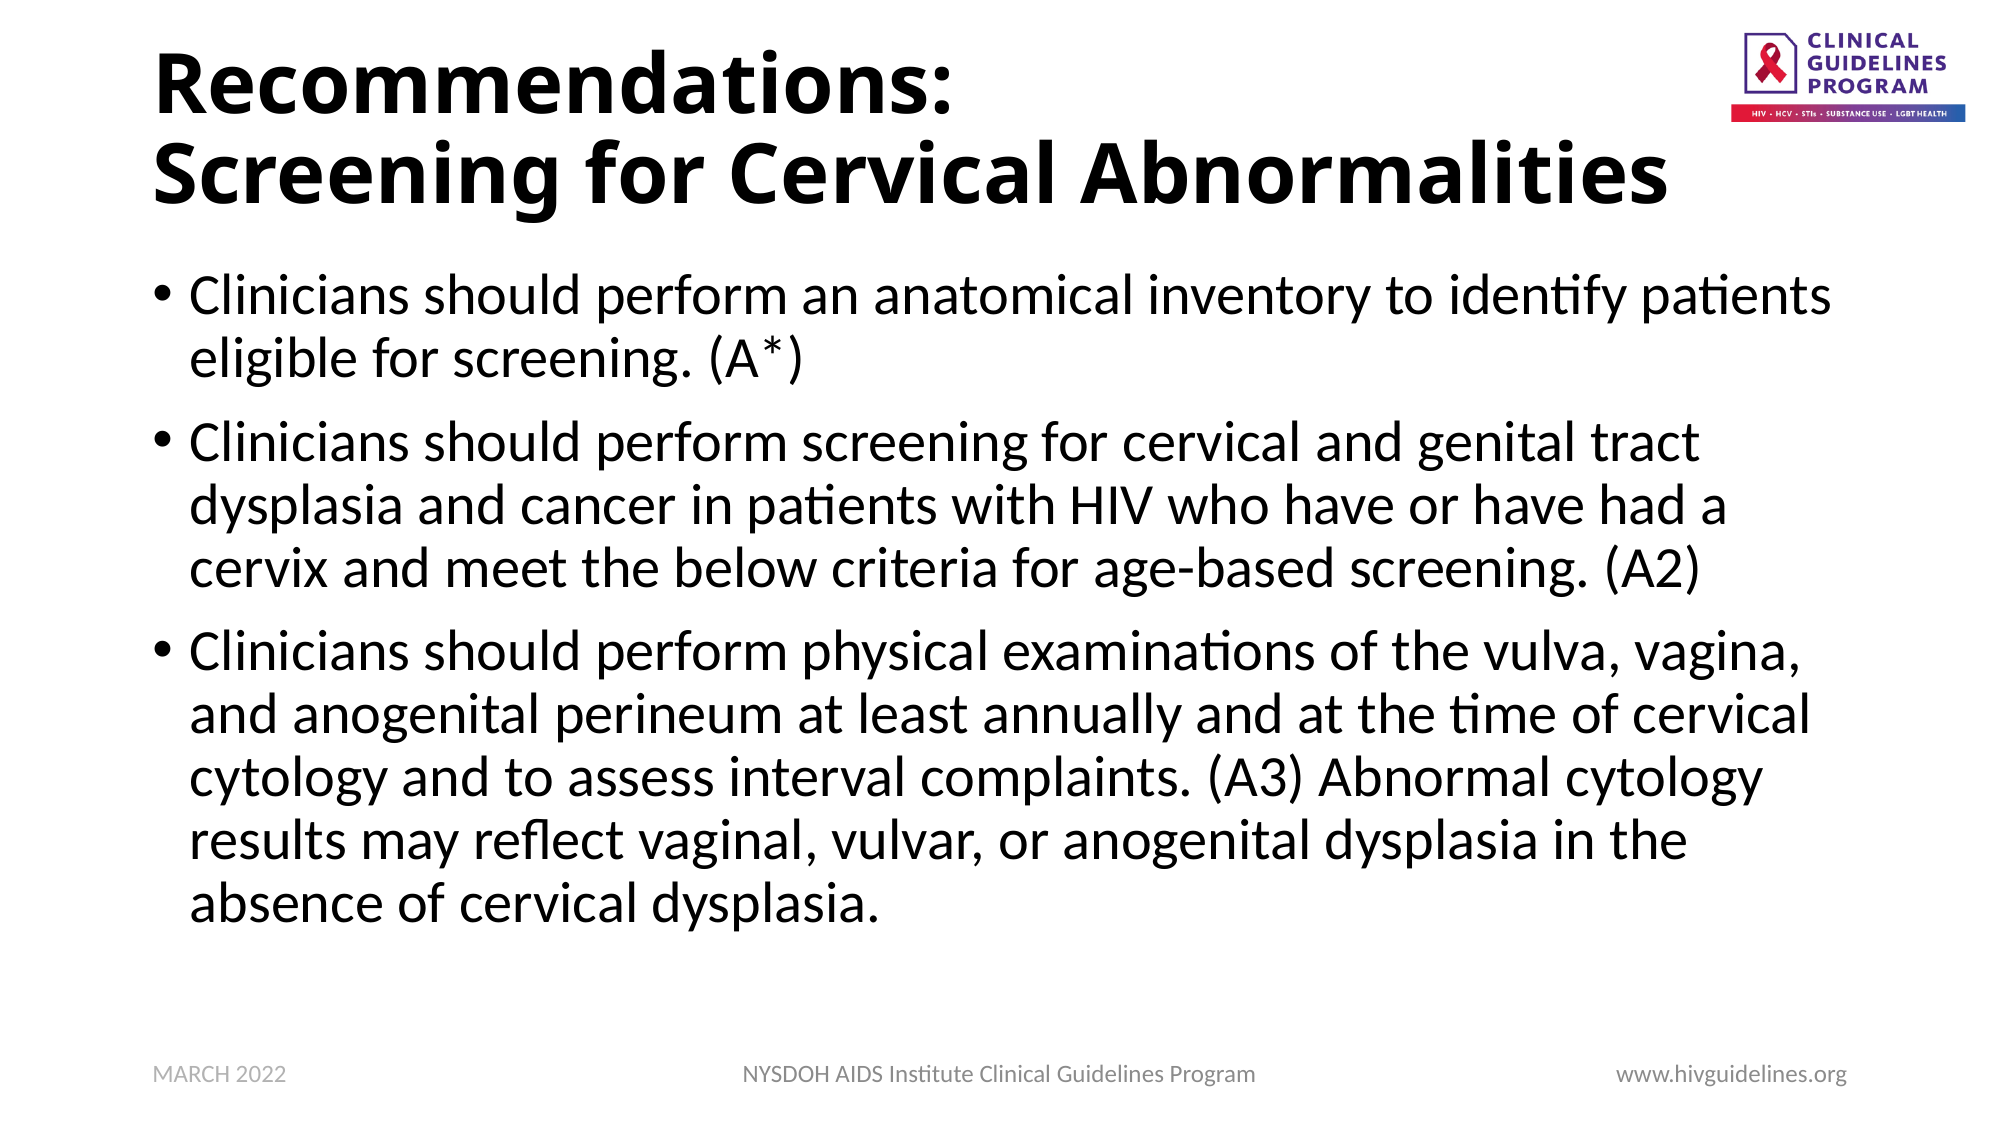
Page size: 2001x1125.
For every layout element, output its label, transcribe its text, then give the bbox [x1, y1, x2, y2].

list Clinicians should perform an anatomical inventory to identify patients eligible for screening. (A*) Clinicians should perform screening for cervical and genital tract dysplasia and cancer in patients with HIV who have or have had a cervix and meet the below criteria for age-based screening. (A2) Clinicians should perform physical examinations of the vulva, vagina, and anogenital perineum at least annually and at the time of cervical cytology and to assess interval complaints. (A3) Abnormal cytology results may reflect vaginal, vulvar, or anogenital dysplasia in the absence of cervical dysplasia. [137, 256, 1863, 1014]
footer NYSDOH AIDS Institute Clinical Guidelines Program [662, 1042, 1338, 1103]
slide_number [137, 1042, 588, 1103]
title Recommendations: Screening for Cervical Abnormalities [137, 22, 1732, 240]
slide_number www.hivguidelines.org [1412, 1042, 1863, 1103]
picture [1731, 20, 1966, 122]
